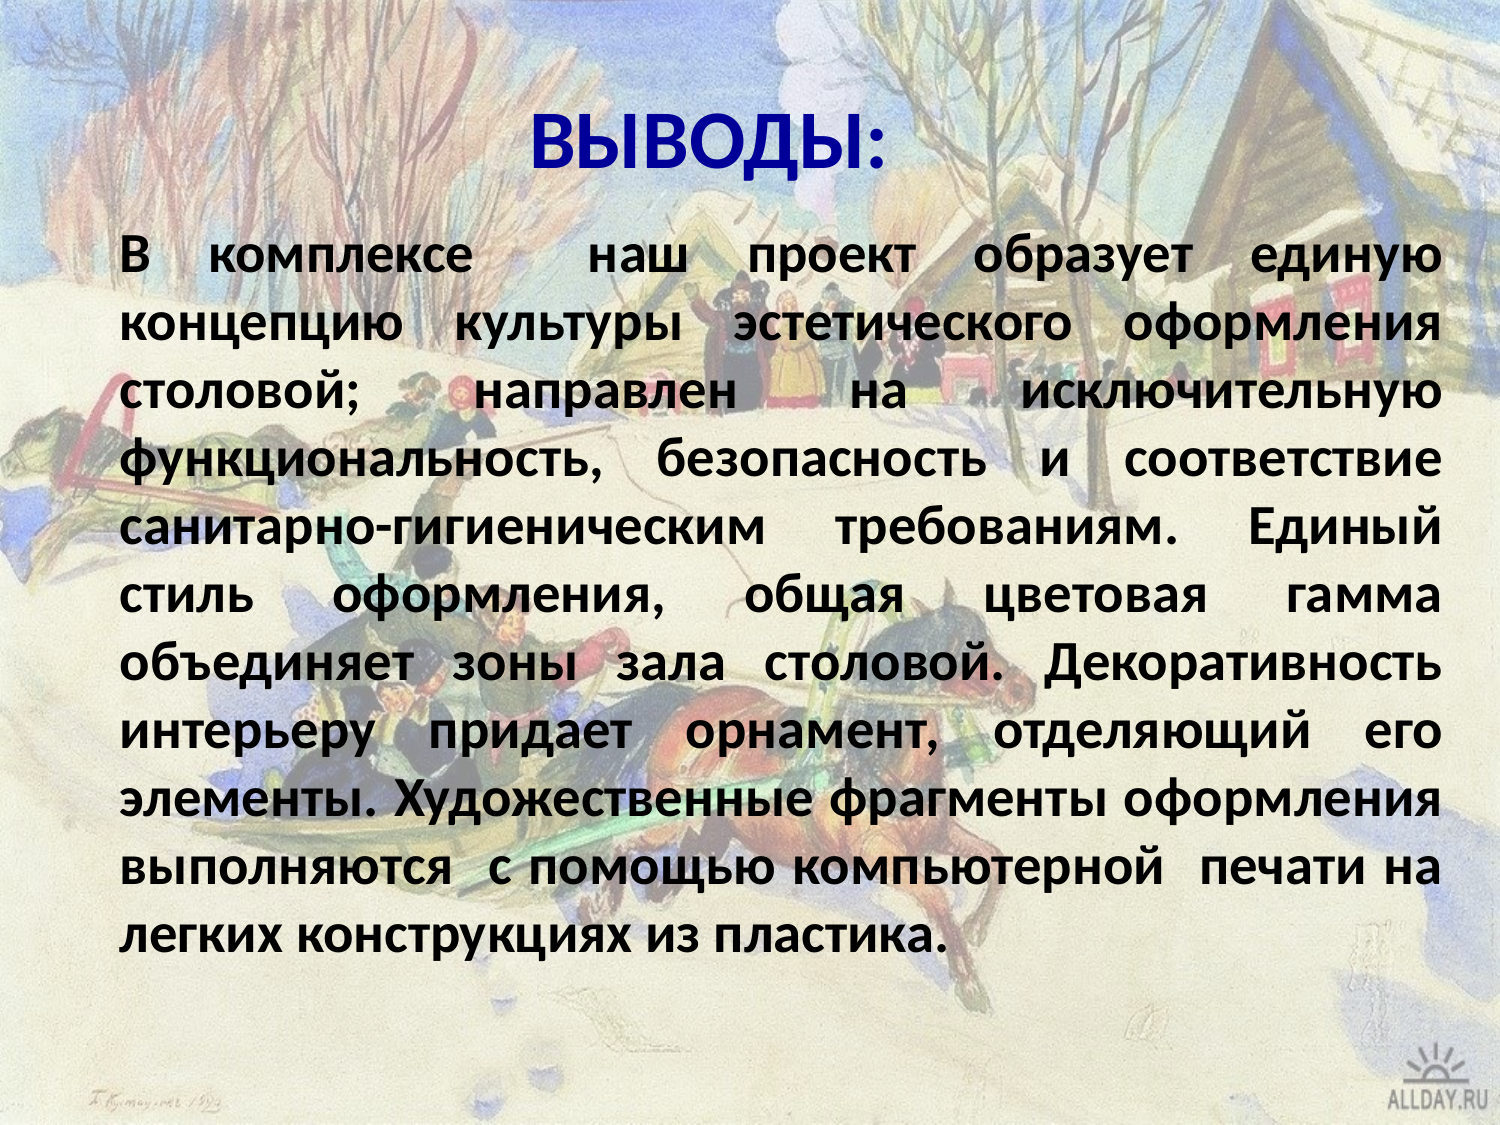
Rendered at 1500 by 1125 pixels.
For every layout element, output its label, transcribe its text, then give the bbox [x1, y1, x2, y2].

list В комплексе наш проект образует единую концепцию культуры эстетического оформления столовой; направлен на исключительную функциональность, безопасность и соответствие санитарно-гигиеническим требованиям. Единый стиль оформления, общая цветовая гамма объединяет зоны зала столовой. Декоративность интерьеру придает орнамент, отделяющий его элементы. Художественные фрагменты оформления выполняются с помощью компьютерной печати на легких конструкциях из пластика. [53, 208, 1459, 1047]
title ВЫВОДЫ: [128, 0, 1289, 208]
